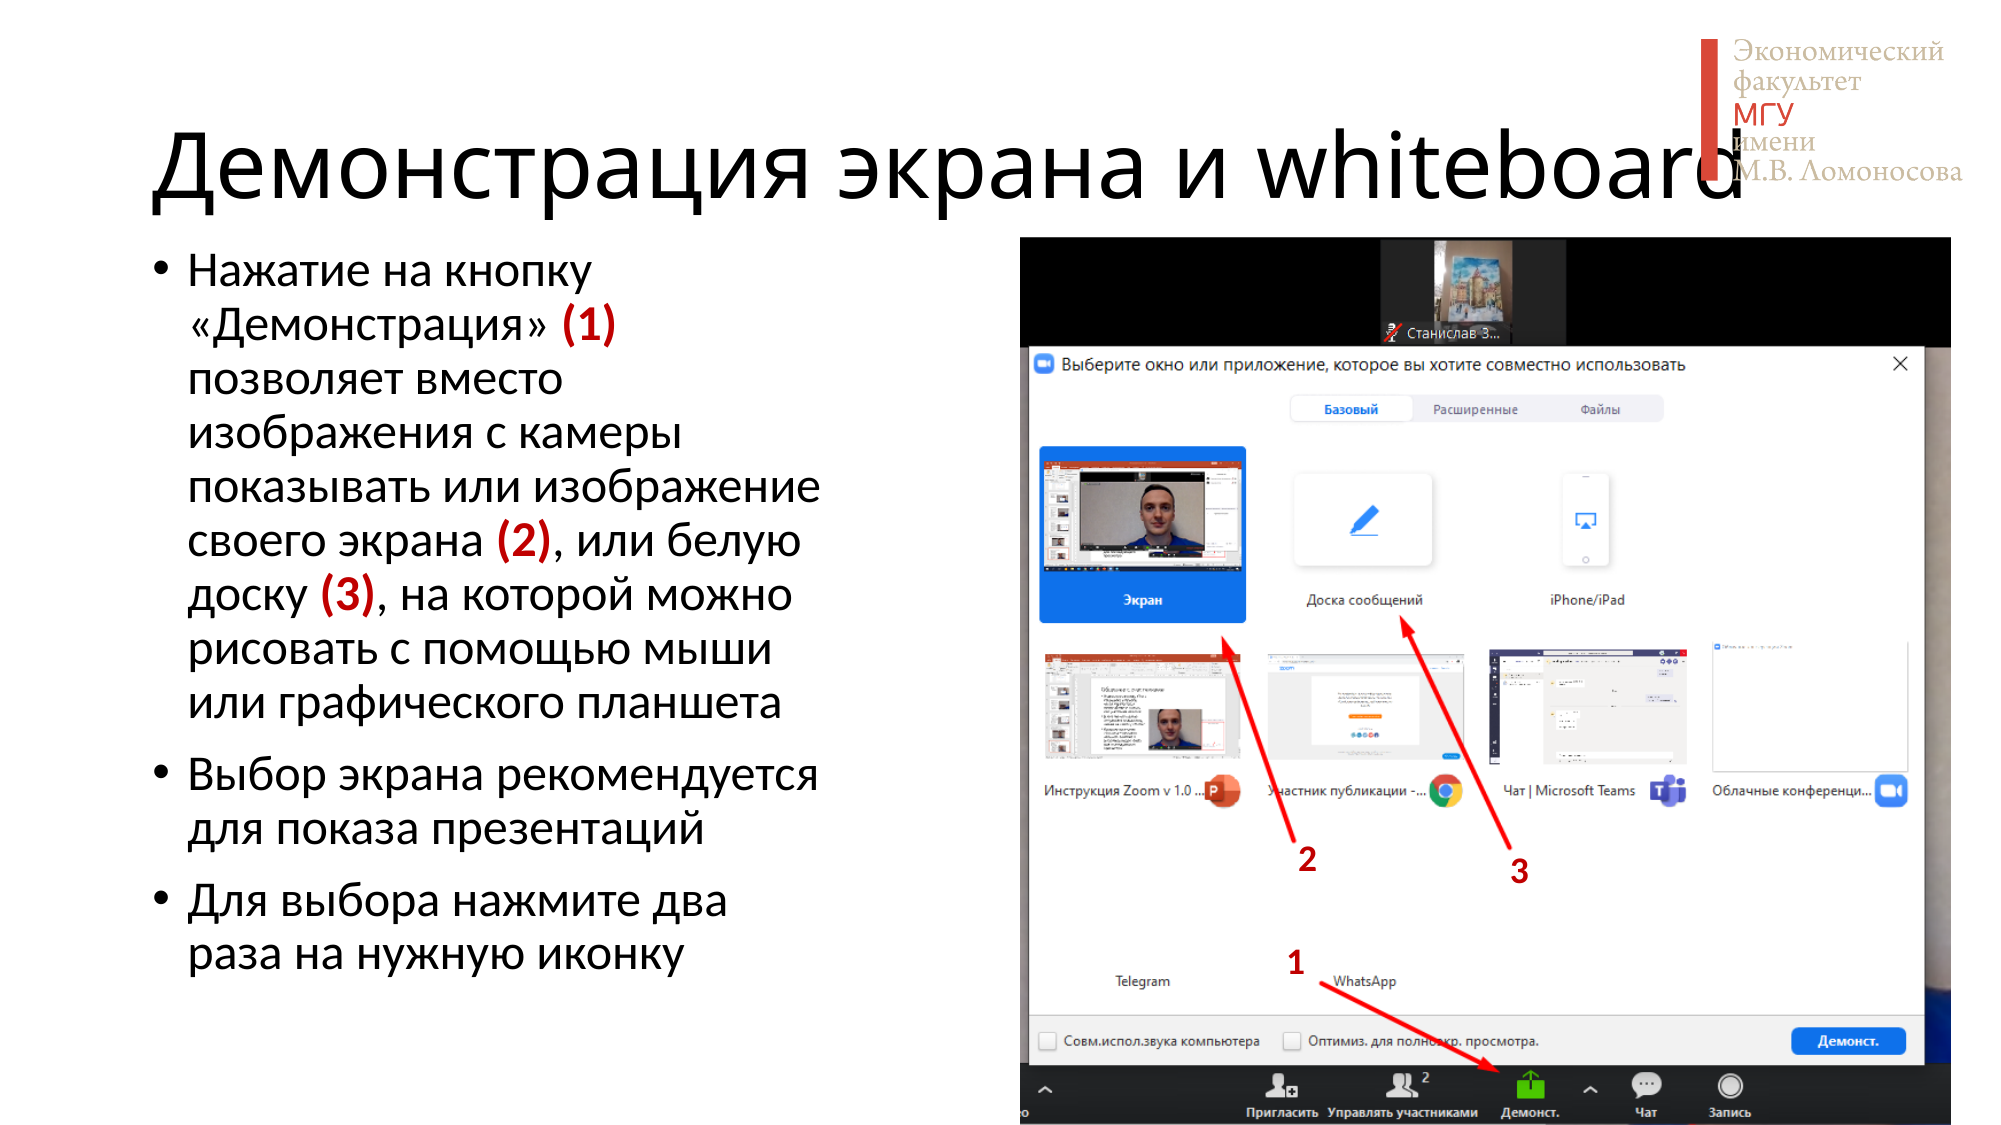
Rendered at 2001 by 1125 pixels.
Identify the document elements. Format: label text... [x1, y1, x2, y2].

picture [1020, 235, 1951, 1125]
picture [1701, 39, 1963, 181]
list Нажатие на кнопку «Демонстрация» (1) позволяет вместо изображения с камеры показывать или изображение своего экрана (2), или белую доску (3), на которой можно рисовать с помощью мыши или графического планшета Выбор экрана рекомендуется для показа презентаций Для выбора нажмите два раза на нужную иконку [137, 235, 838, 1086]
title Демонстрация экрана и whiteboard [137, 59, 1863, 278]
